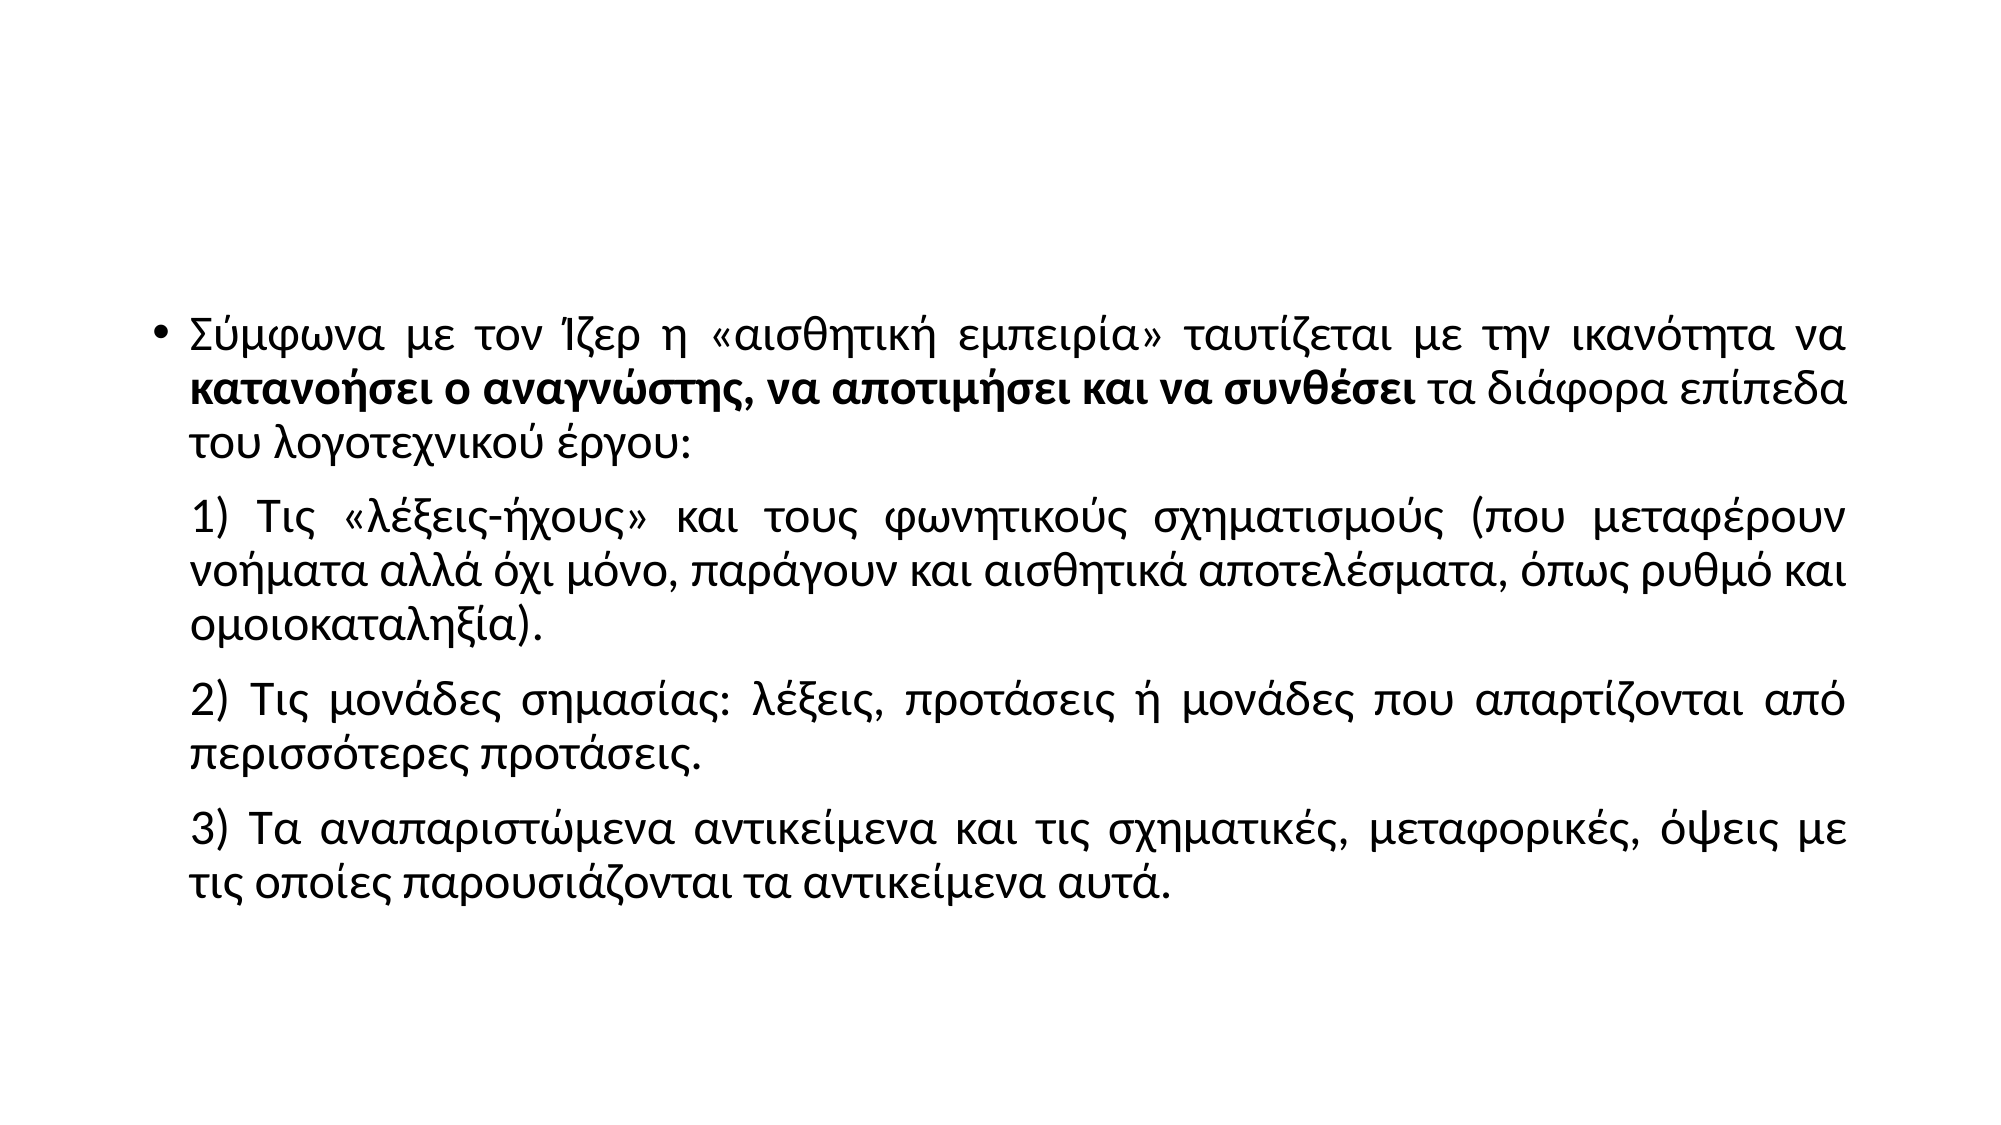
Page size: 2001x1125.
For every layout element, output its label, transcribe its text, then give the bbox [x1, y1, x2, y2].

list Σύμφωνα με τον Ίζερ η «αισθητική εμπειρία» ταυτίζεται με την ικανότητα να κατανοήσει ο αναγνώστης, να αποτιμήσει και να συνθέσει τα διάφορα επίπεδα του λογοτεχνικού έργου: 1) Τις «λέξεις-ήχους» και τους φωνητικούς σχηματισμούς (που μεταφέρουν νοήματα αλλά όχι μόνο, παράγουν και αισθητικά αποτελέσματα, όπως ρυθμό και ομοιοκαταληξία). 2) Τις μονάδες σημασίας: λέξεις, προτάσεις ή μονάδες που απαρτίζονται από περισσότερες προτάσεις. 3) Τα αναπαριστώμενα αντικείμενα και τις σχηματικές, μεταφορικές, όψεις με τις οποίες παρουσιάζονται τα αντικείμενα αυτά. [137, 299, 1863, 1014]
